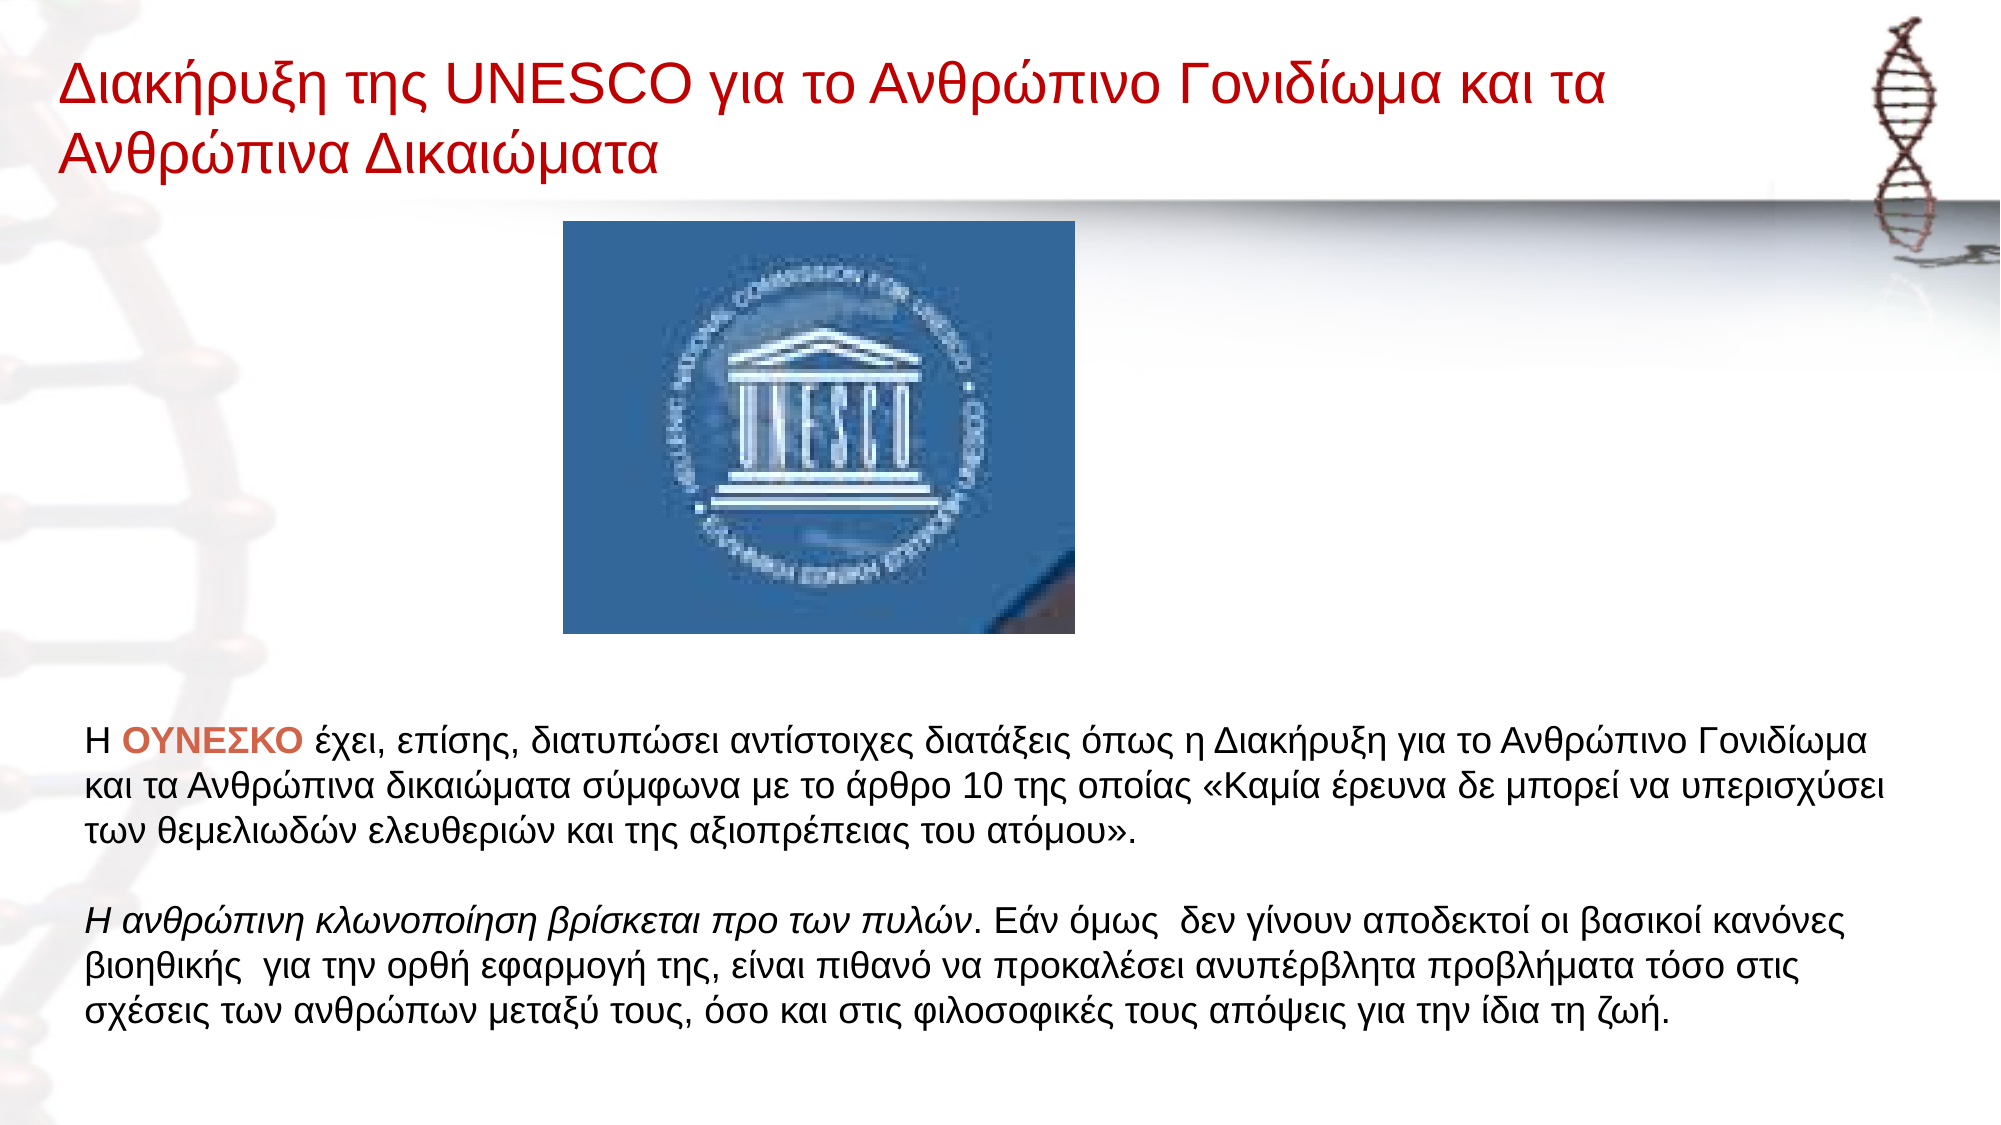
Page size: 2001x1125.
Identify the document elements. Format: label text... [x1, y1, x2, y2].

title Διακήρυξη της UNESCO για το Ανθρώπινο Γονιδίωμα και τα Ανθρώπινα Δικαιώματα [43, 38, 1834, 193]
text_box Η ΟΥΝΕΣΚΟ έχει, επίσης, διατυπώσει αντίστοιχες διατάξεις όπως η Διακήρυξη για το Ανθρώπινο Γονιδίωμα και τα Ανθρώπινα δικαιώματα σύμφωνα με το άρθρο 10 της οποίας «Καμία έρευνα δε μπορεί να υπερισχύσει των θεμελιωδών ελευθεριών και της αξιοπρέπειας του ατόμου». Η ανθρώπινη κλωνοποίηση βρίσκεται προ των πυλών. Εάν όμως δεν γίνουν αποδεκτοί οι βασικοί κανόνες βιοηθικής για την ορθή εφαρμογή της, είναι πιθανό να προκαλέσει ανυπέρβλητα προβλήματα τόσο στις σχέσεις των ανθρώπων μεταξύ τους, όσο και στις φιλοσοφικές τους απόψεις για την ίδια τη ζωή. [69, 663, 1902, 1083]
picture [0, 0, 2000, 1125]
